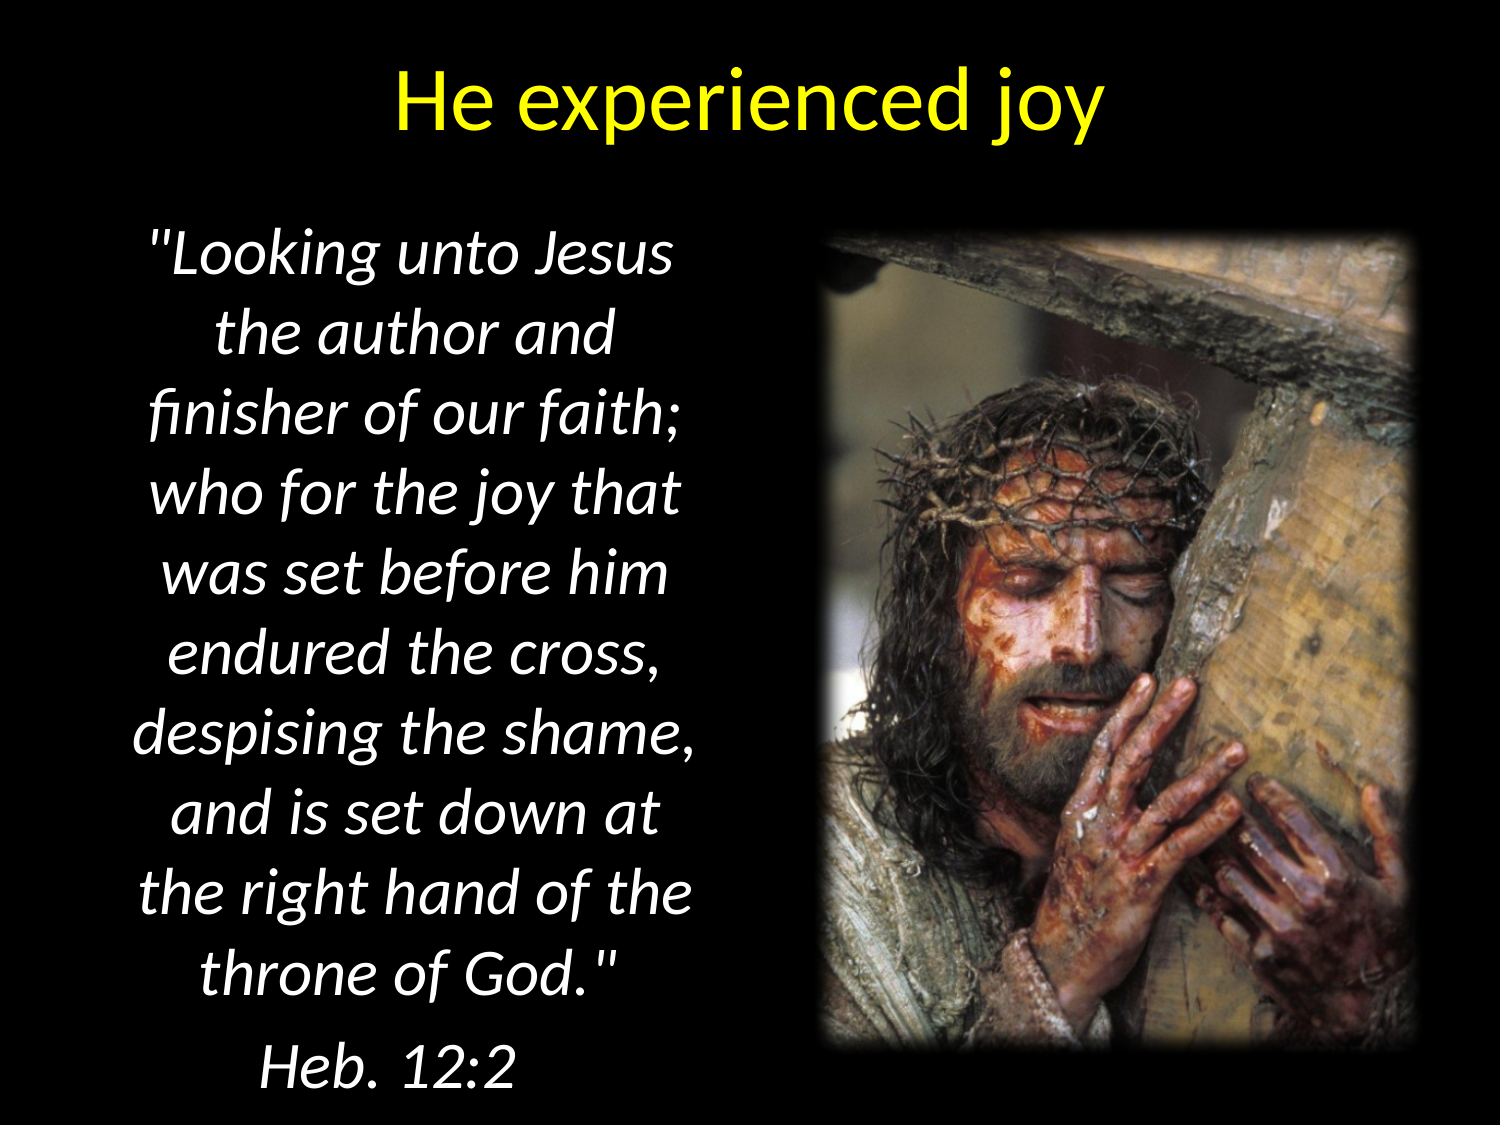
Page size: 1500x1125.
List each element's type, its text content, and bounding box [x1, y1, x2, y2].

list "Looking unto Jesus the author and finisher of our faith; who for the joy that was set before him endured the cross, despising the shame, and is set down at the right hand of the throne of God." Heb. 12:2 [50, 200, 725, 1125]
picture [812, 224, 1438, 1057]
title He experienced joy [75, 12, 1425, 175]
